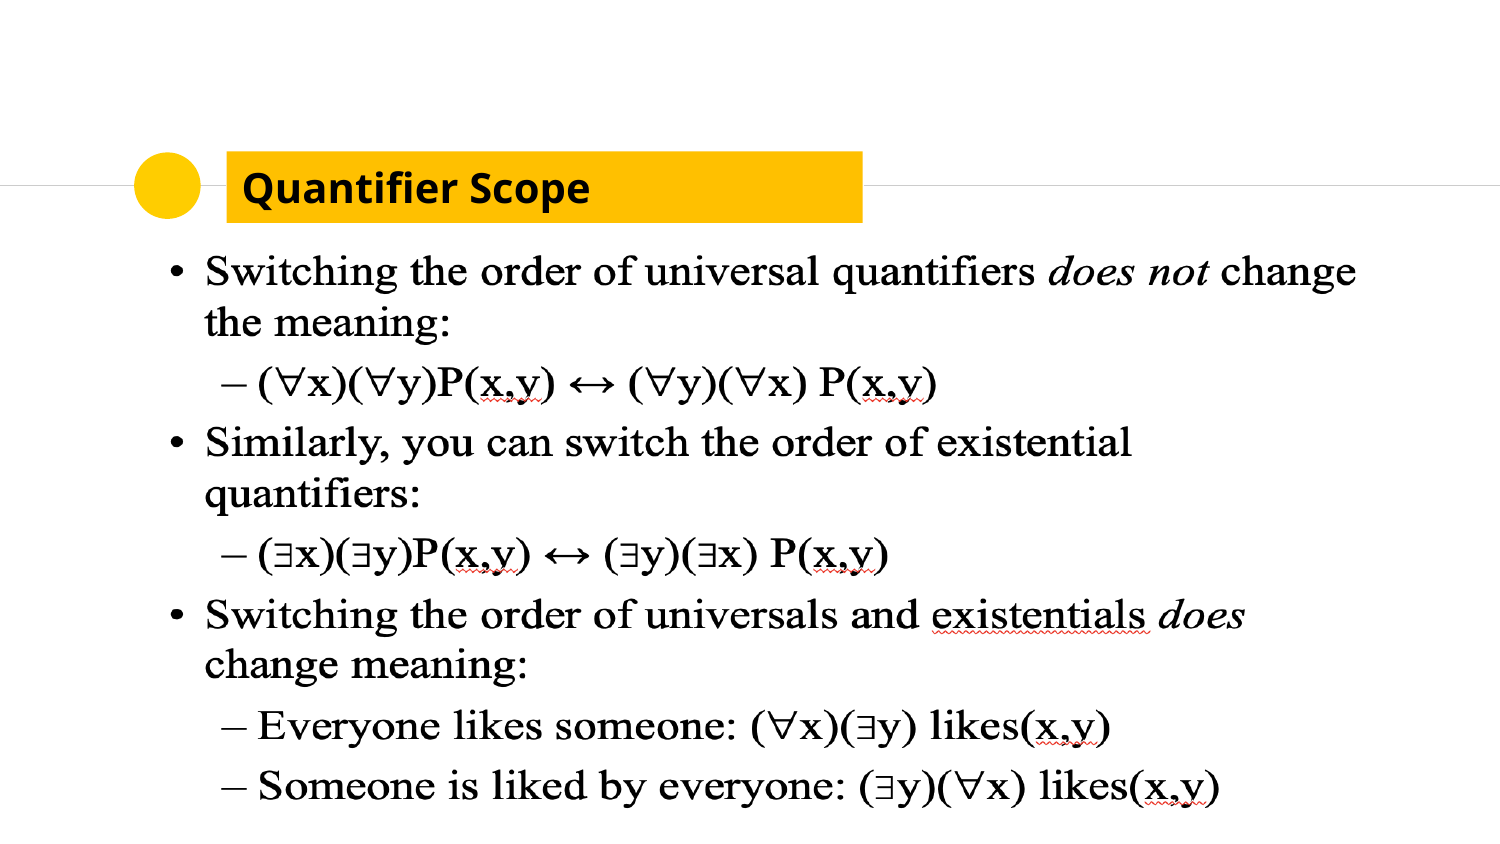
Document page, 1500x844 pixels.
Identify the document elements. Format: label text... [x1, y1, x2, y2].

picture [131, 238, 1408, 844]
title Quantifier Scope [226, 151, 863, 223]
